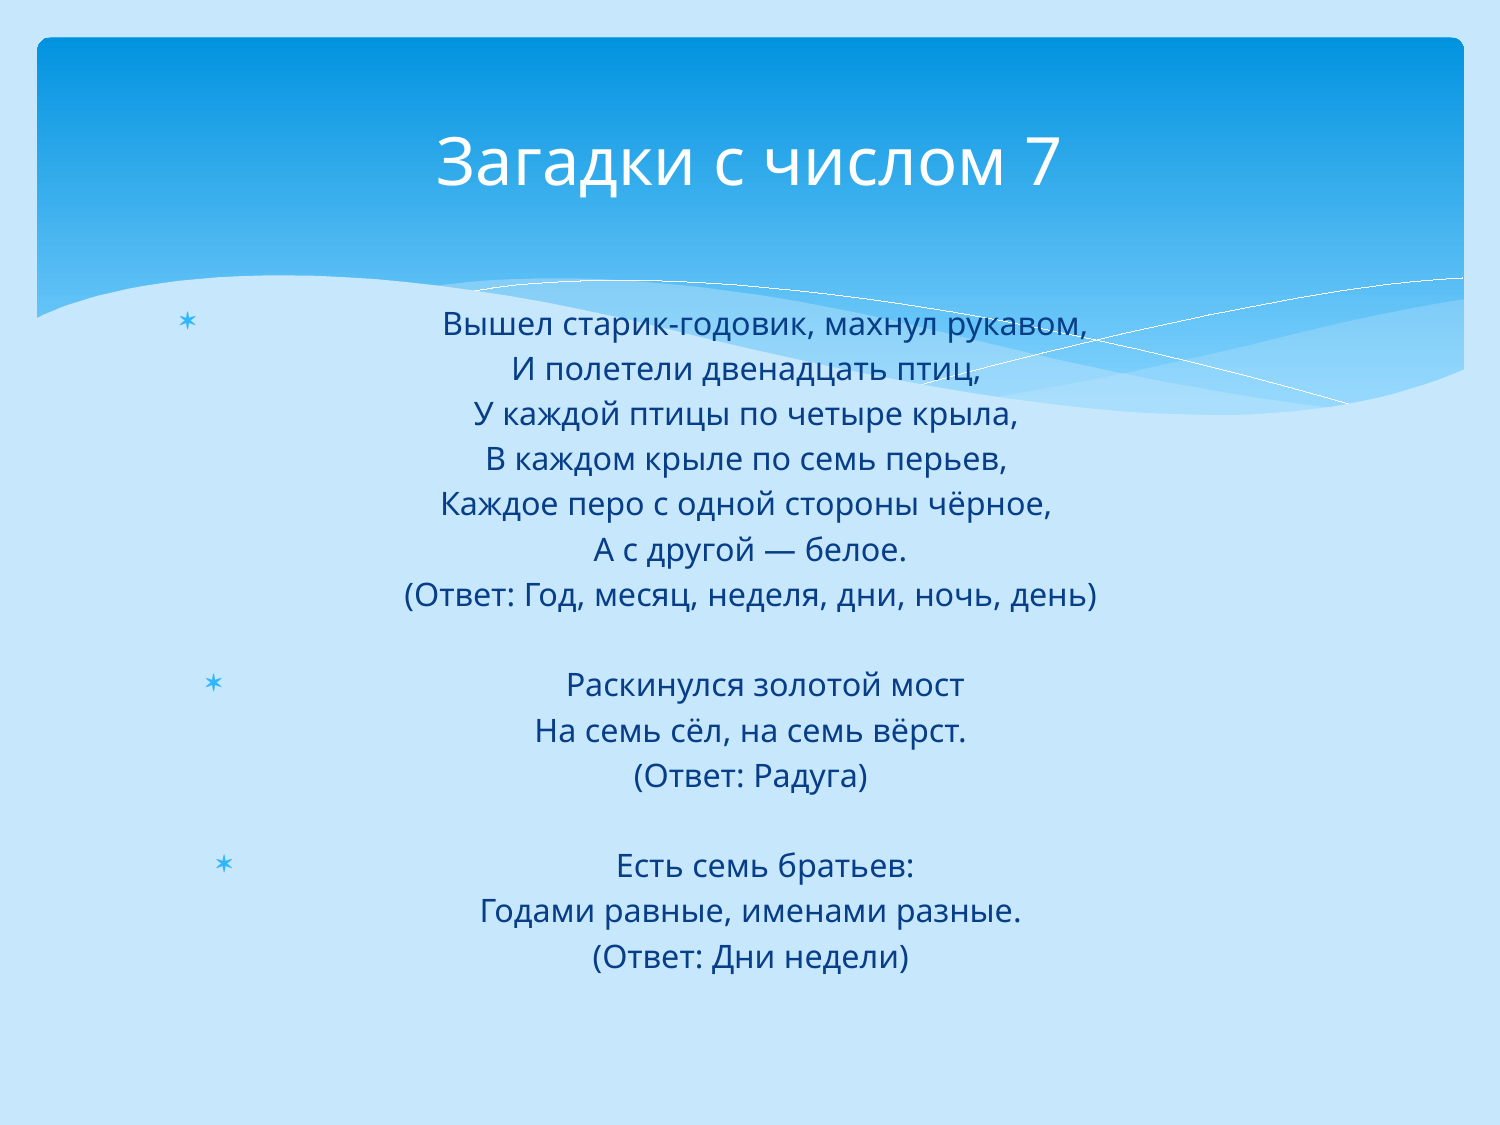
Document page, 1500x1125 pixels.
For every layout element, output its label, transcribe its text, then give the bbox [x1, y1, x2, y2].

list Вышел старик-годовик, махнул рукавом, И полетели двенадцать птиц, У каждой птицы по четыре крыла, В каждом крыле по семь перьев, Каждое перо с одной стороны чёрное, А с другой — белое. (Ответ: Год, месяц, неделя, дни, ночь, день) Раскинулся золотой мост На семь сёл, на семь вёрст. (Ответ: Радуга) Есть семь братьев: Годами равные, именами разные. (Ответ: Дни недели) [143, 261, 1359, 1005]
title Загадки с числом 7 [75, 55, 1425, 261]
